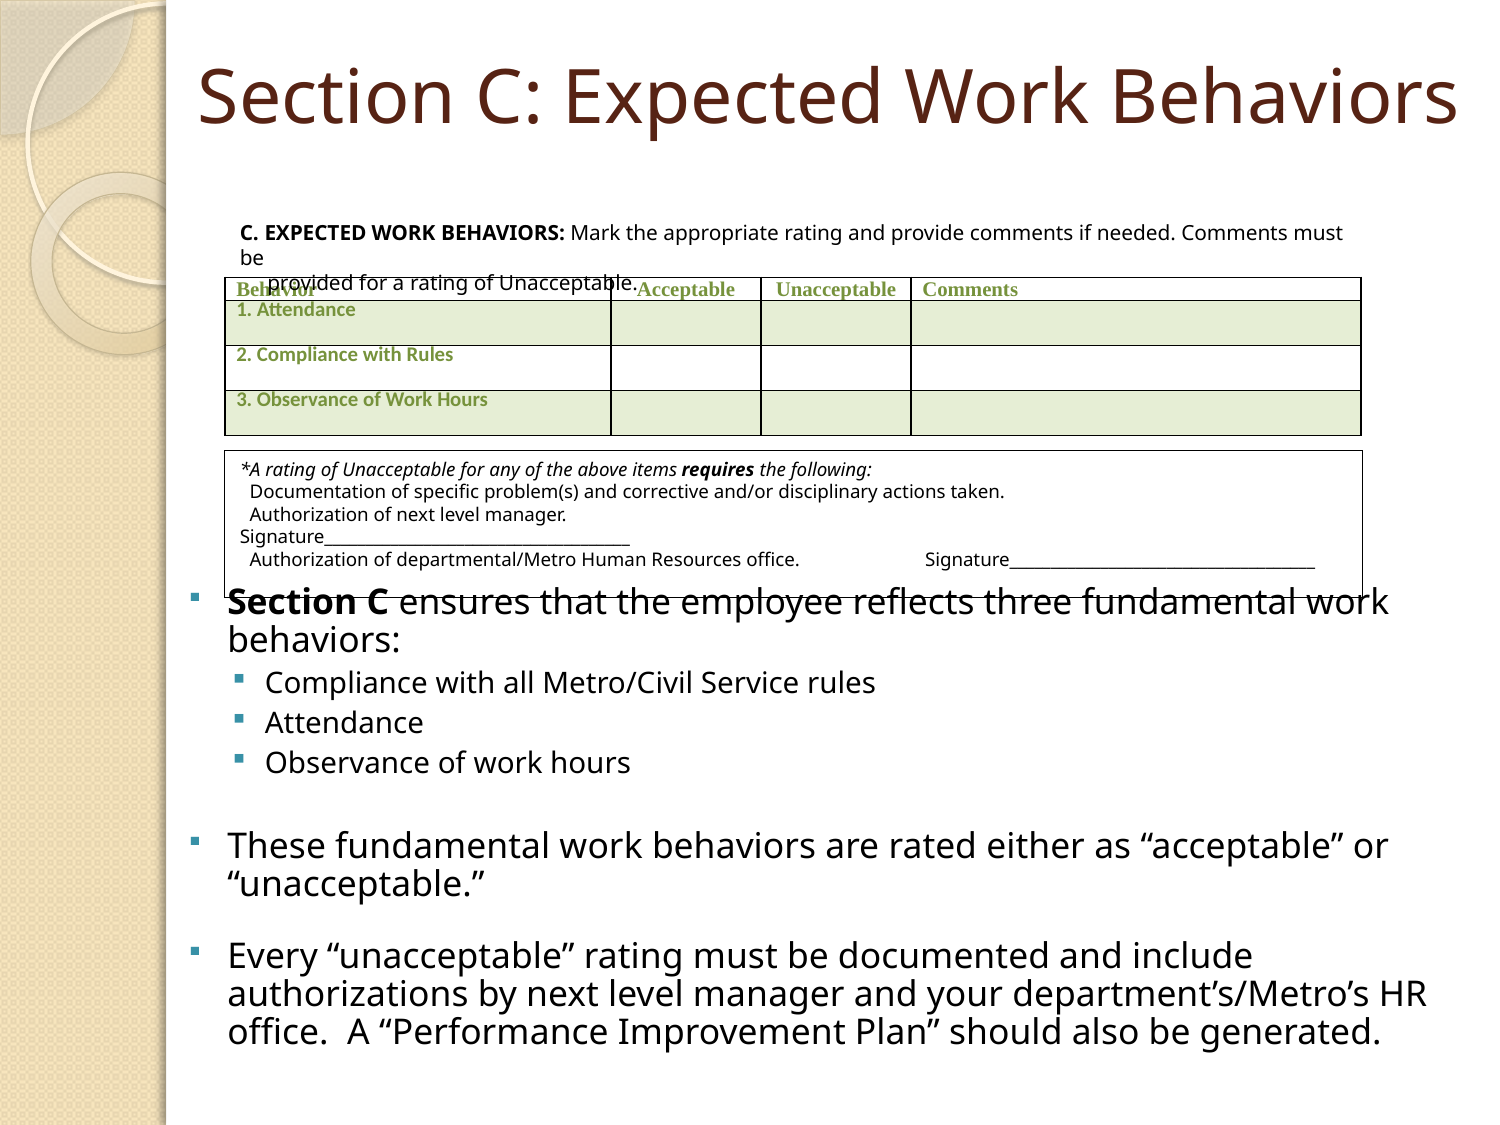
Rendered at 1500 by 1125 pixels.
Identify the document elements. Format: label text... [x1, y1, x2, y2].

title Section C: Expected Work Behaviors [172, 0, 1475, 188]
table_cell 3. Observance of Work Hours [226, 391, 610, 435]
text_box *A rating of Unacceptable for any of the above items requires the following: Documentation of specific problem(s) and corrective and/or disciplinary actions taken. Authorization of next level manager. Signature_____________________________________ Authorization of departmental/Metro Human Resources office. Signature_____________________________________ [224, 450, 1363, 598]
text_box C. EXPECTED WORK BEHAVIORS: Mark the appropriate rating and provide comments if needed. Comments must be provided for a rating of Unacceptable. [224, 212, 1363, 348]
table_cell [612, 348, 760, 390]
table_cell [762, 391, 910, 435]
table_cell 2. Compliance with Rules [226, 348, 610, 390]
list Section C ensures that the employee reflects three fundamental work behaviors: Compliance with all Metro/Civil Service rules Attendance Observance of work hours These fundamental work behaviors are rated either as “acceptable” or “unacceptable.” Every “unacceptable” rating must be documented and include authorizations by next level manager and your department’s/Metro’s HR office. A “Performance Improvement Plan” should also be generated. [162, 576, 1450, 1100]
table_cell [762, 348, 910, 390]
table_cell [612, 391, 760, 435]
table_cell [912, 348, 1360, 390]
table_cell [912, 391, 1360, 435]
